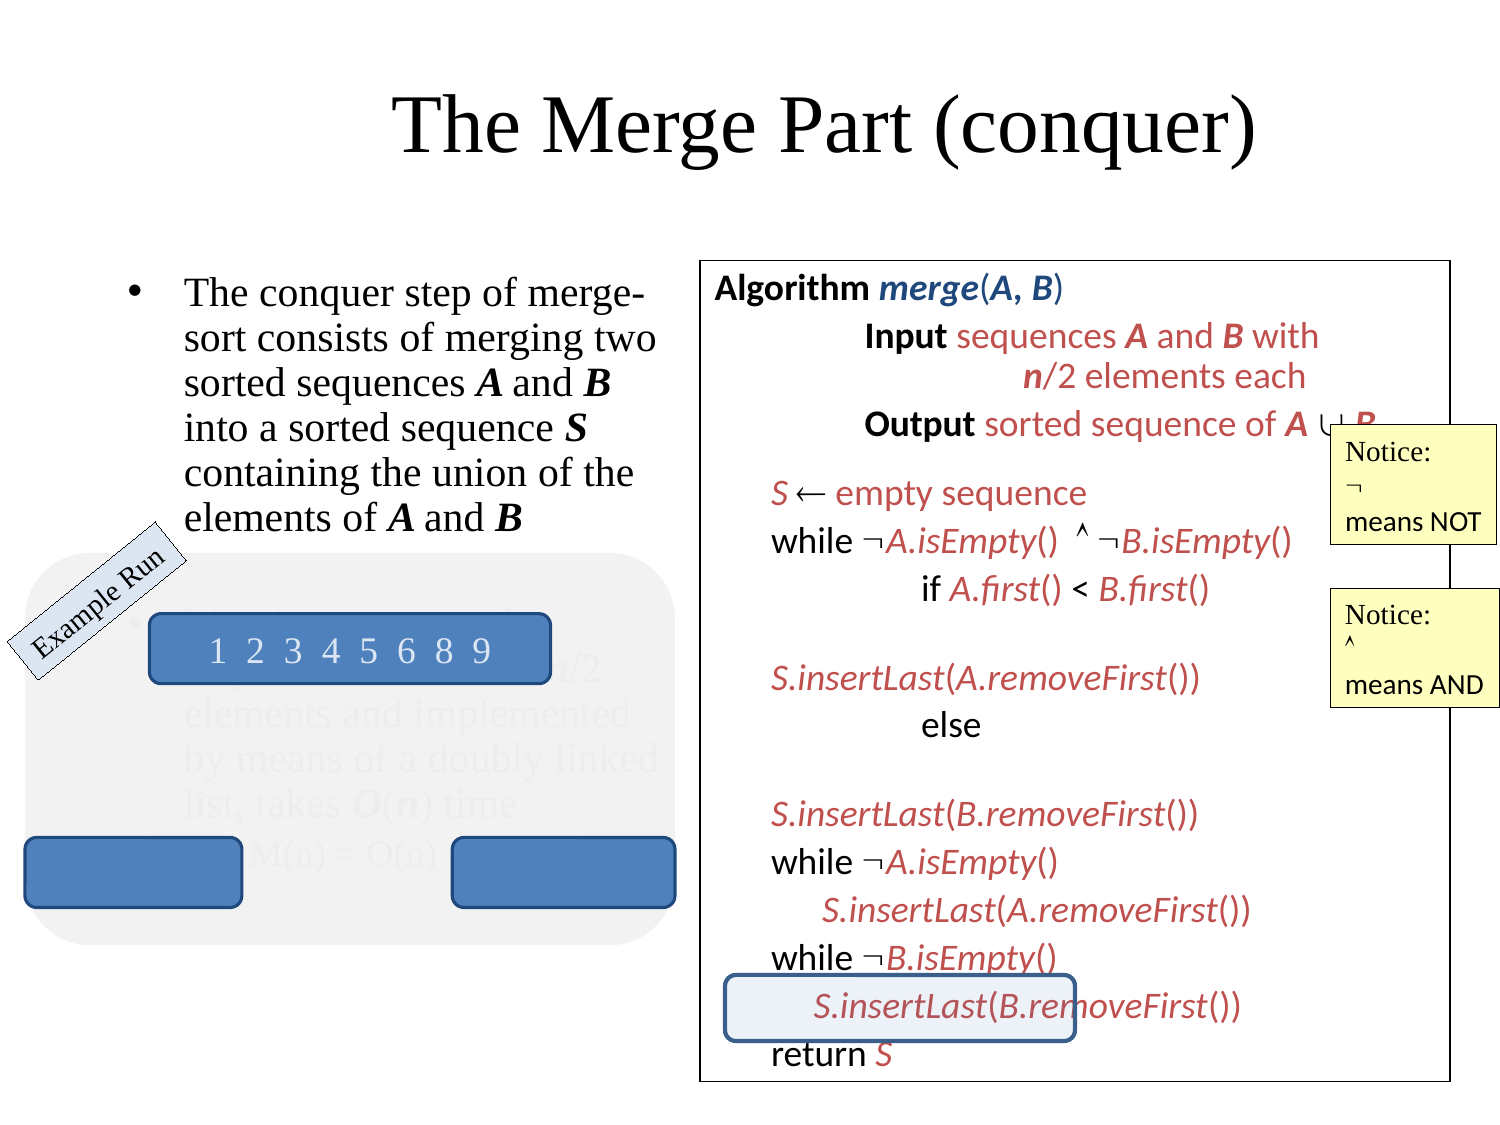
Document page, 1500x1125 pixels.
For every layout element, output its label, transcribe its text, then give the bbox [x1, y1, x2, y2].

text_box Notice:  means NOT [1330, 424, 1497, 545]
text_box Algorithm merge(A, B) Input sequences A and B with n/2 elements each Output sorted sequence of A  B S  empty sequence while A.isEmpty()  B.isEmpty() if A.first() < B.first() S.insertLast(A.removeFirst()) else S.insertLast(B.removeFirst()) while A.isEmpty() S.insertLast(A.removeFirst()) while B.isEmpty() S.insertLast(B.removeFirst()) return S [699, 260, 1450, 1082]
list The conquer step of merge-sort consists of merging two sorted sequences A and B into a sorted sequence S containing the union of the elements of A and B Merging two sorted sequences, each with n/2 elements and implemented by means of a doubly linked list, takes O(n) time M(n) = O(n) [112, 262, 688, 1075]
title The Merge Part (conquer) [225, 24, 1425, 213]
text_box 1 2 3 4 5 6 8 9 [149, 613, 551, 684]
text_box [22, 550, 678, 948]
text_box [722, 972, 1078, 1044]
text_box Example Run [7, 521, 187, 680]
text_box [24, 837, 242, 908]
text_box [452, 837, 676, 908]
text_box Notice:  means AND [1330, 588, 1500, 708]
